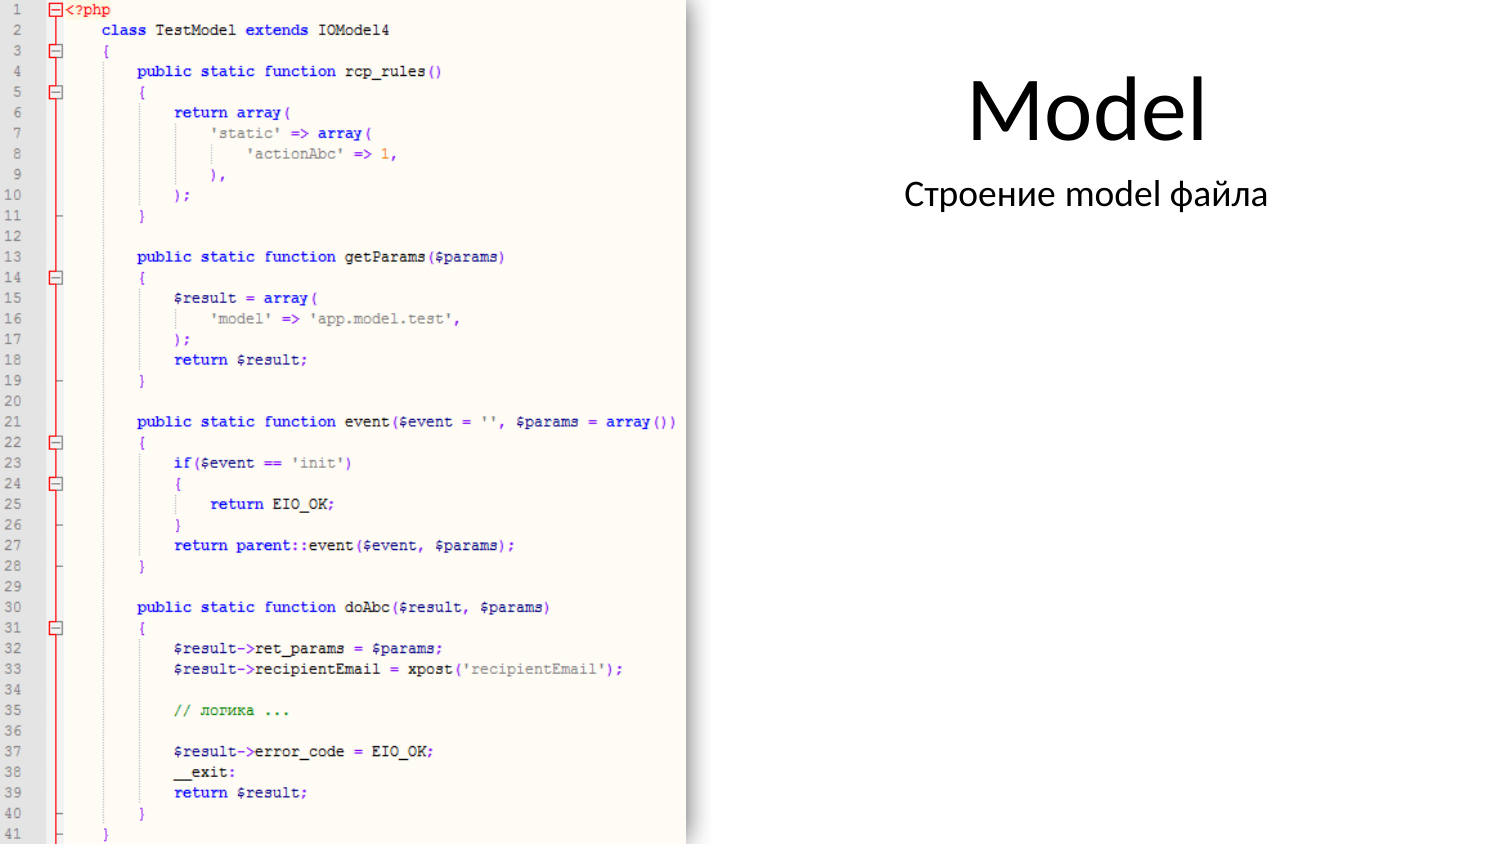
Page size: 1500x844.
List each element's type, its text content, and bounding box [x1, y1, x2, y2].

picture [0, 0, 687, 844]
title Model [750, 33, 1425, 175]
text_box Строение model файла [750, 161, 1424, 222]
